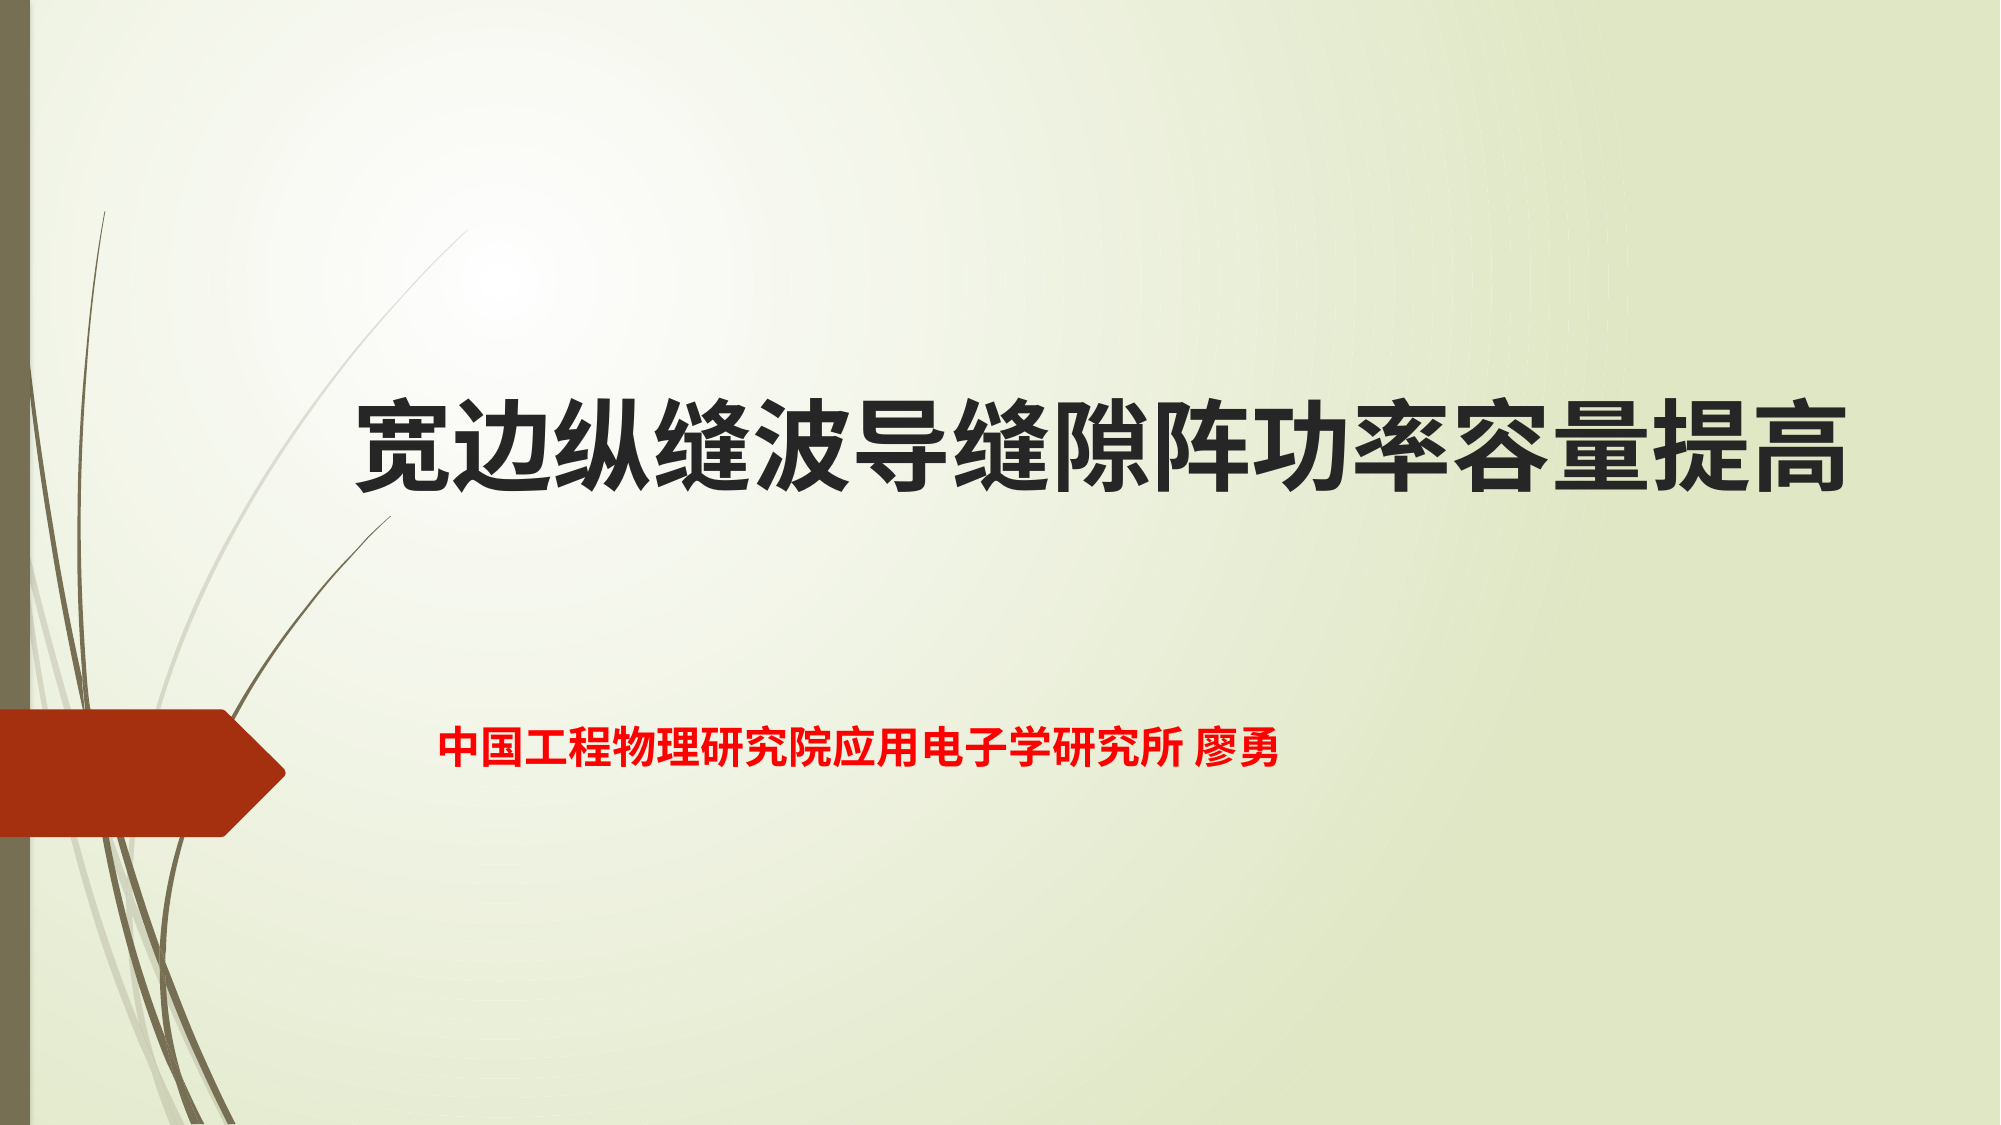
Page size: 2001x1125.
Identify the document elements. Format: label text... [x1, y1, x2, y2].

title 宽边纵缝波导缝隙阵功率容量提高 [278, 140, 1926, 512]
subtitle 中国工程物理研究院应用电子学研究所 廖勇 [421, 596, 1885, 782]
